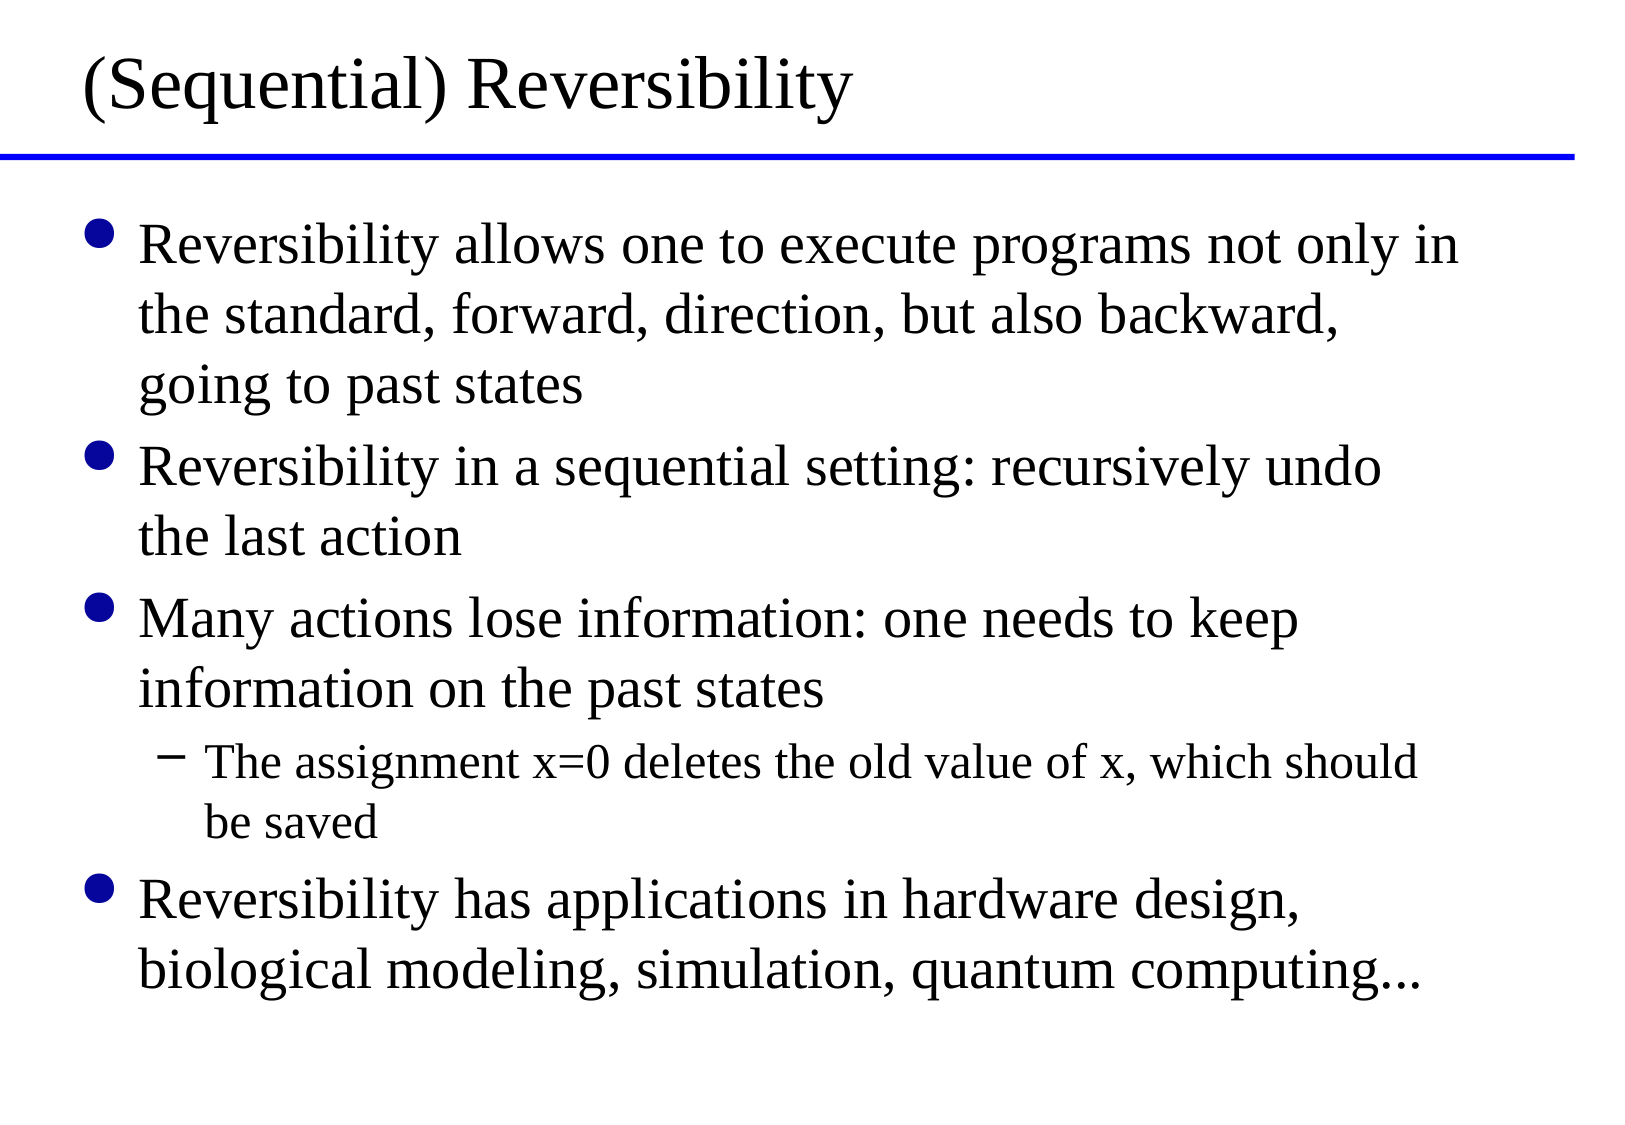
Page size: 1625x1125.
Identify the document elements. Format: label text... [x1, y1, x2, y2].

title (Sequential) Reversibility [67, 27, 1544, 131]
list Reversibility allows one to execute programs not only in the standard, forward, direction, but also backward, going to past states Reversibility in a sequential setting: recursively undo the last action Many actions lose information: one needs to keep information on the past states The assignment x=0 deletes the old value of x, which should be saved Reversibility has applications in hardware design, biological modeling, simulation, quantum computing... [67, 198, 1478, 1061]
